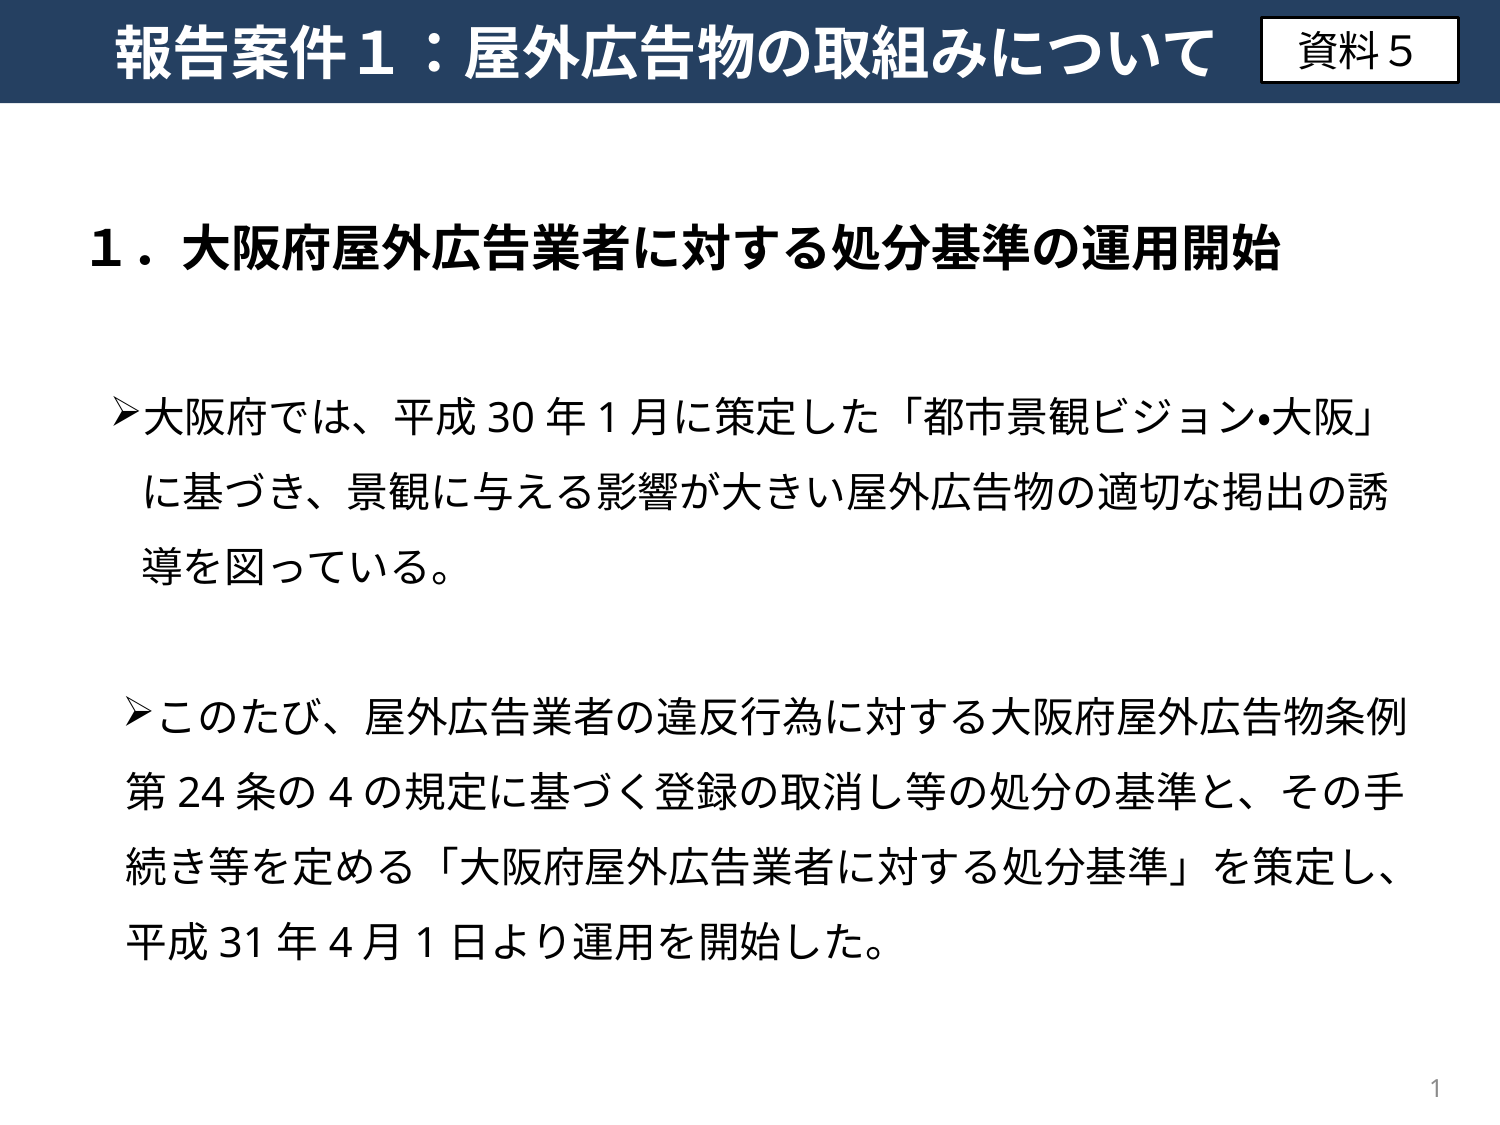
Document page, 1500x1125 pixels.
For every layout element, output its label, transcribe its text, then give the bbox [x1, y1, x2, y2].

text_box 資料５ [1261, 17, 1459, 83]
text_box １．大阪府屋外広告業者に対する処分基準の運用開始 大阪府では、平成30年1月に策定した「都市景観ビジョン・大阪」に基づき、景観に与える影響が大きい屋外広告物の適切な掲出の誘導を図っている。 このたび、屋外広告業者の違反行為に対する大阪府屋外広告物条例第24条の4の規定に基づく登録の取消し等の処分の基準と、その手続き等を定める「大阪府屋外広告業者に対する処分基準」を策定し、平成31年4月1日より運用を開始した。 [66, 178, 1433, 974]
slide_number 1 [1400, 1073, 1459, 1106]
text_box 報告案件１：屋外広告物の取組みについて [0, 0, 1500, 105]
